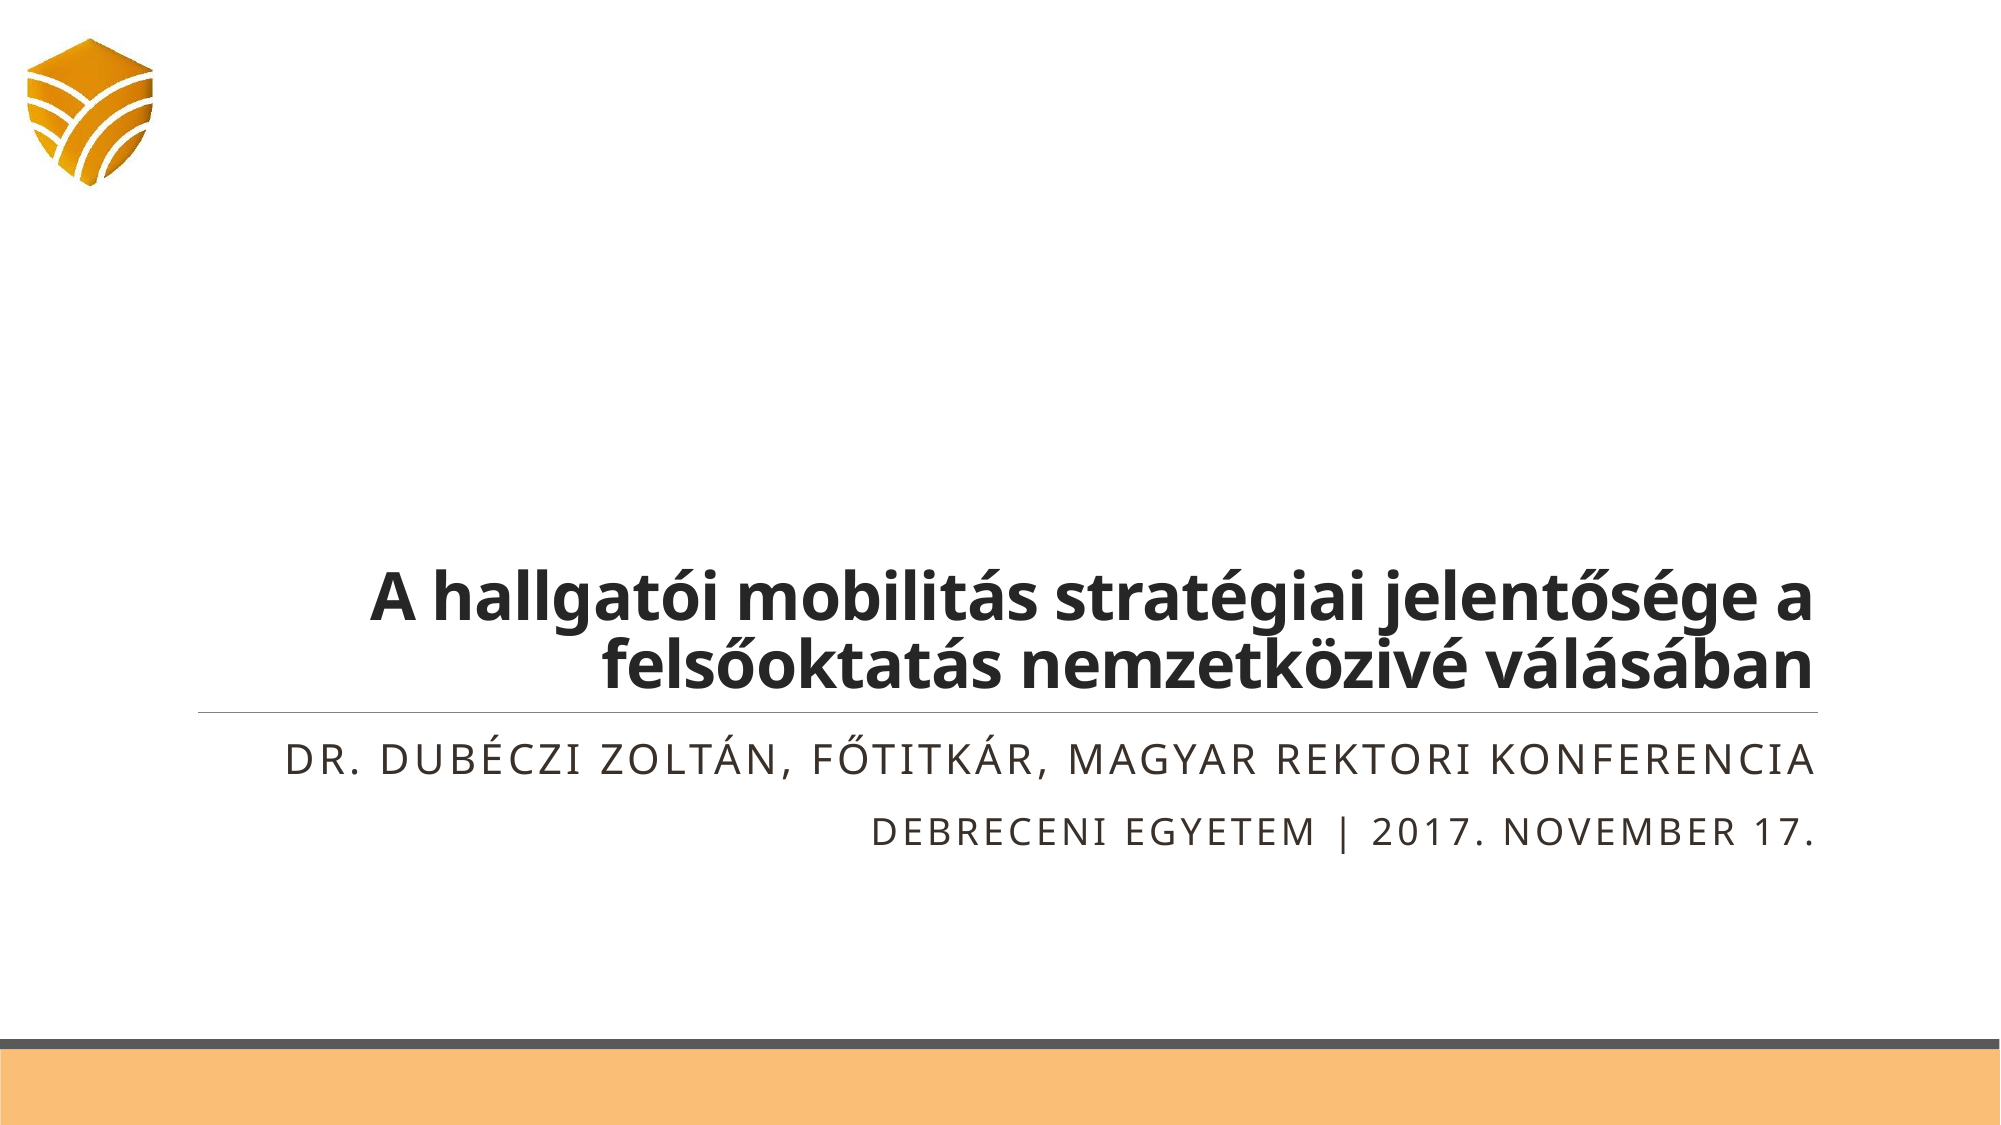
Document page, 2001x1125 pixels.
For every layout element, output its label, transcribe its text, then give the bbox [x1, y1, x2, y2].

picture [21, 30, 159, 193]
subtitle Dr. Dubéczi Zoltán, főtitkár, Magyar Rektori Konferencia Debreceni egyetem | 2017. november 17. [180, 730, 1831, 919]
title A hallgatói mobilitás stratégiai jelentősége a felsőoktatás nemzetközivé válásában [180, 124, 1830, 710]
